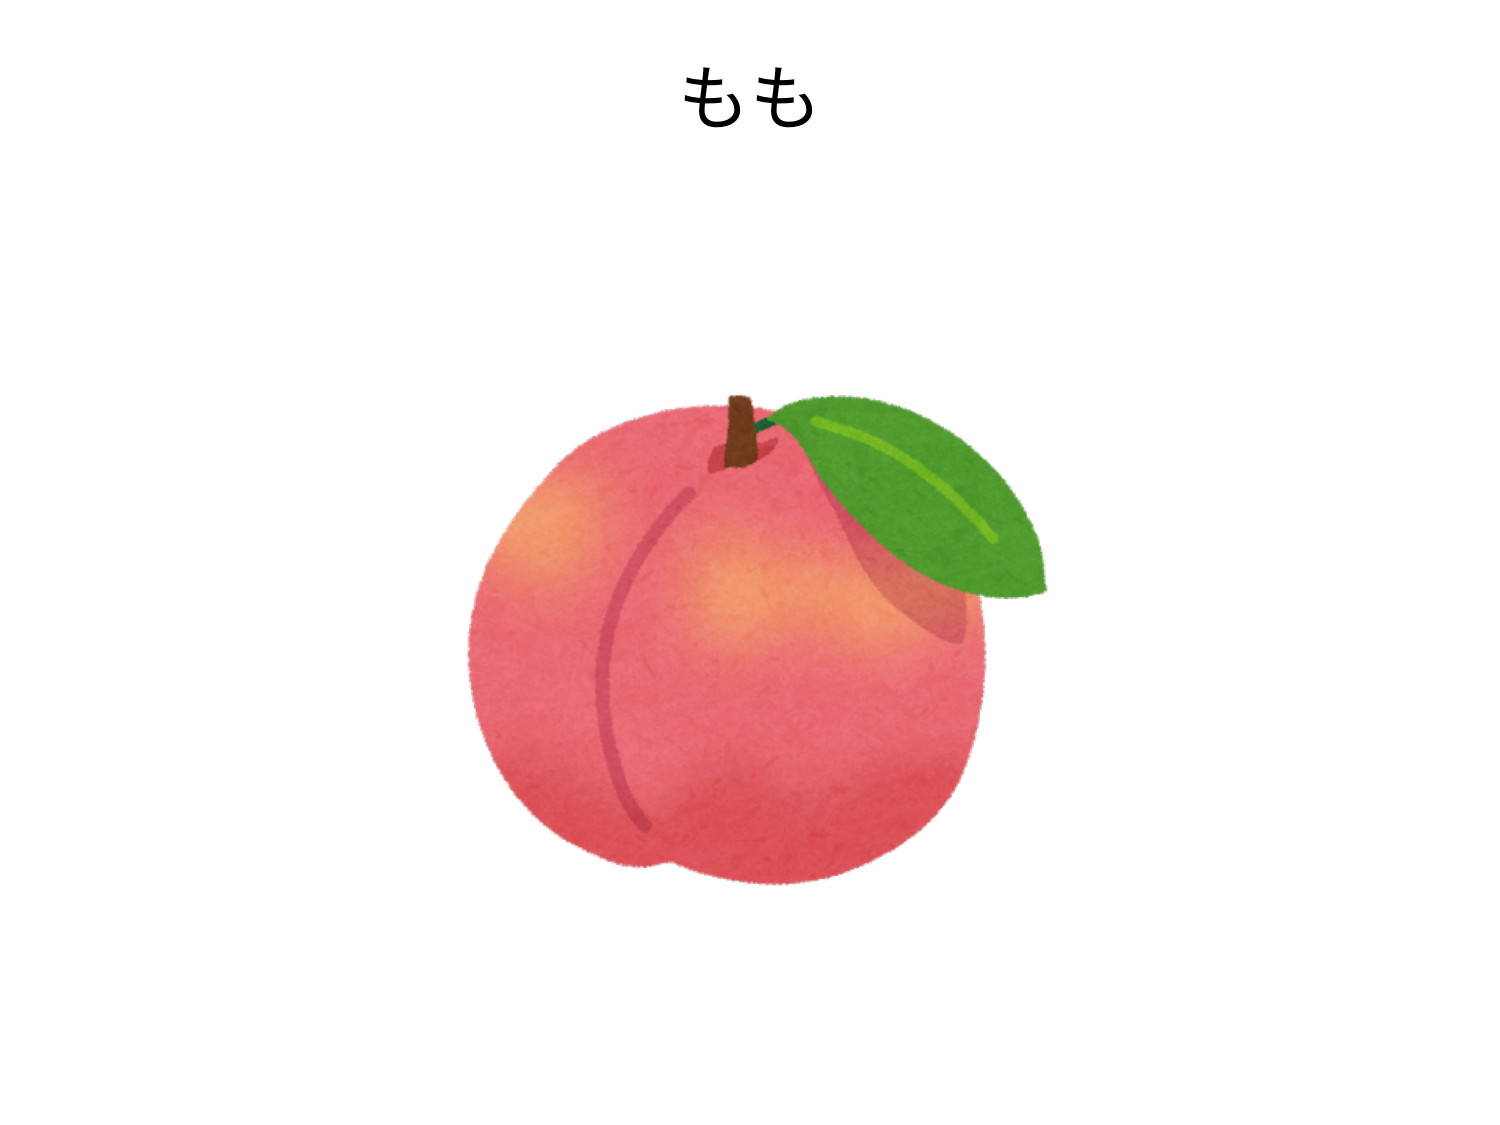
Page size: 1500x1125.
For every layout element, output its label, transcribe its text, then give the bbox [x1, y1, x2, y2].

title もも [75, 45, 1425, 233]
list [437, 341, 1063, 927]
